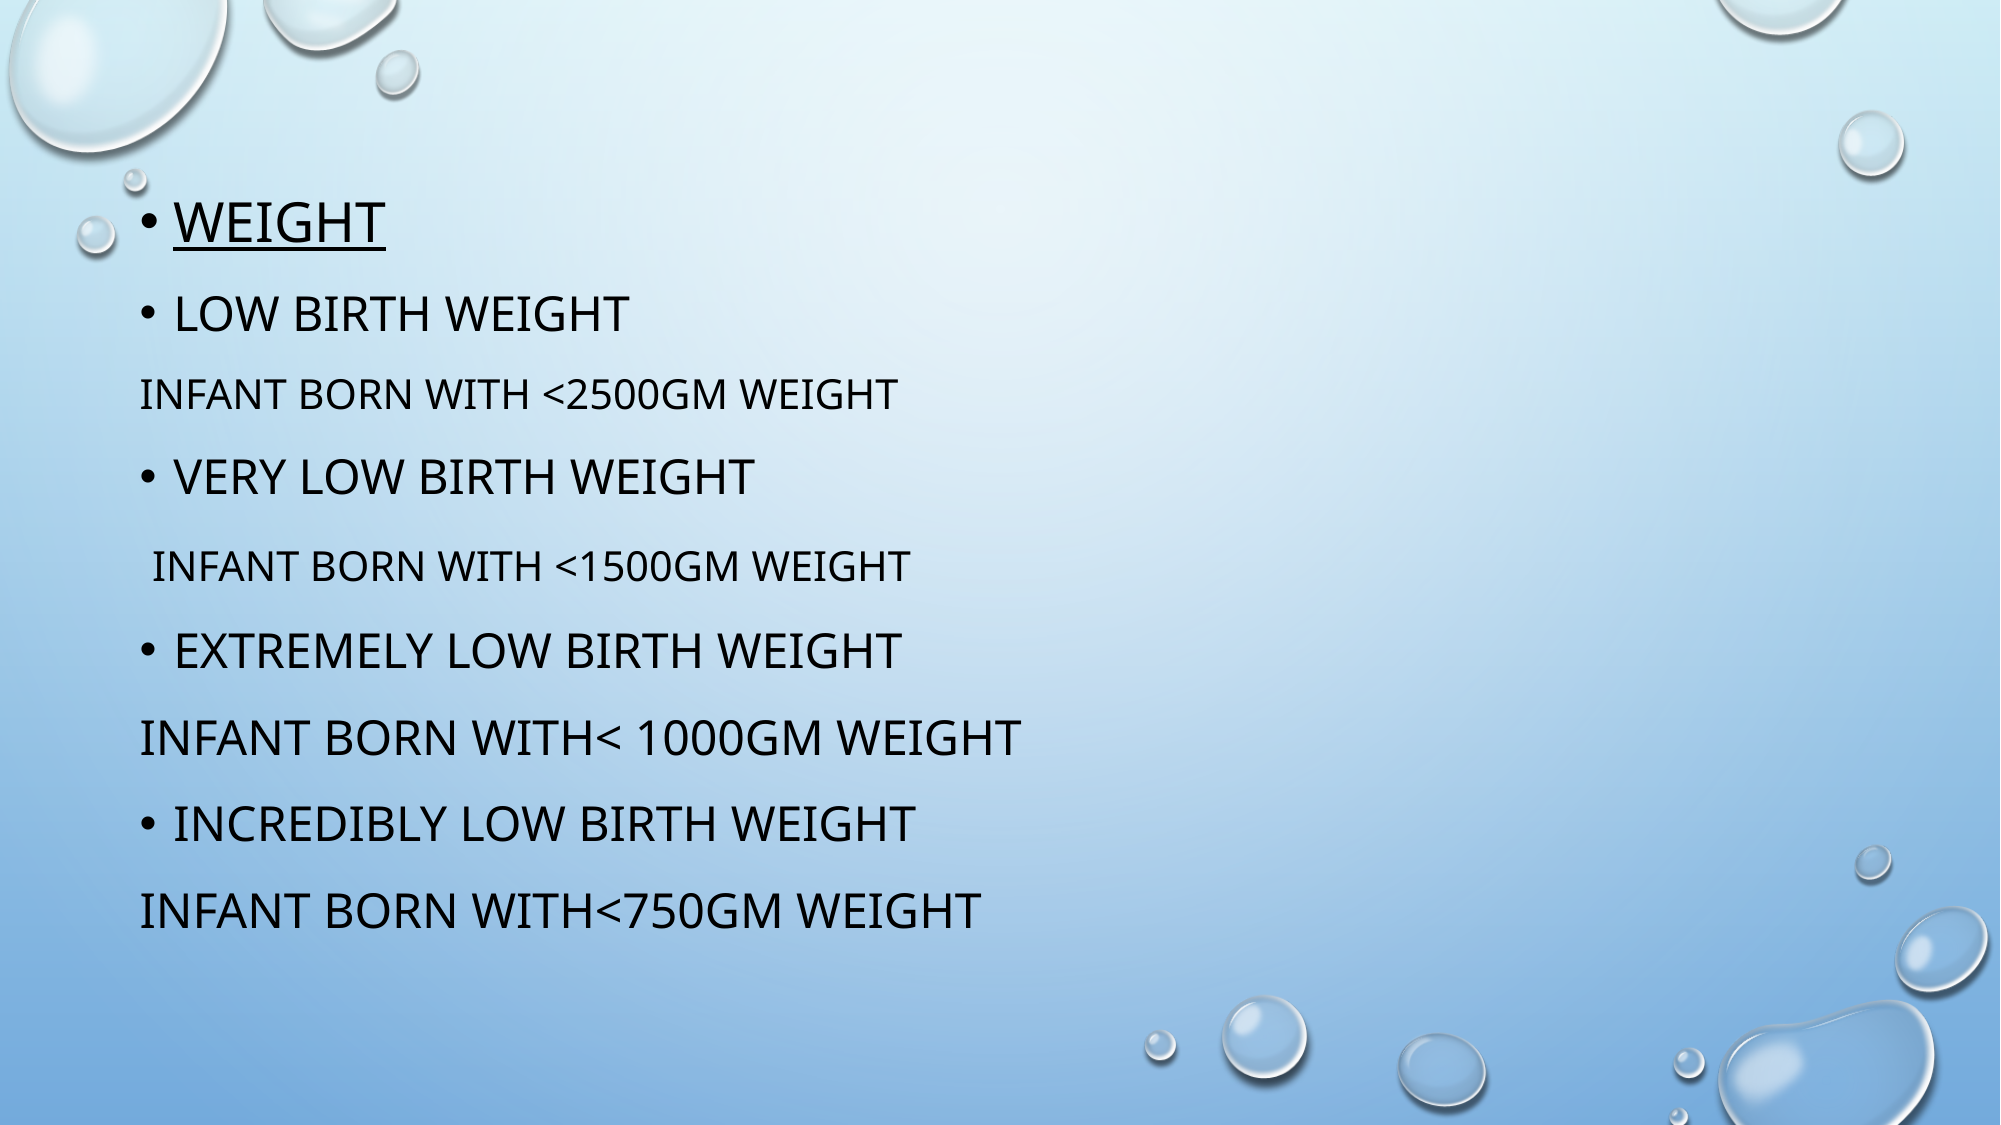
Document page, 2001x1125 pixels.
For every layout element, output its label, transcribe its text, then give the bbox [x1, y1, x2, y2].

picture [0, 0, 2000, 1125]
list Weight low birth weight Infant born with <2500gm weight Very low birth weight infant born with <1500gm weight Extremely low birth weight Infant born with< 1000gm weight Incredibly low birth weight Infant born with<750gm weight [124, 166, 1850, 950]
